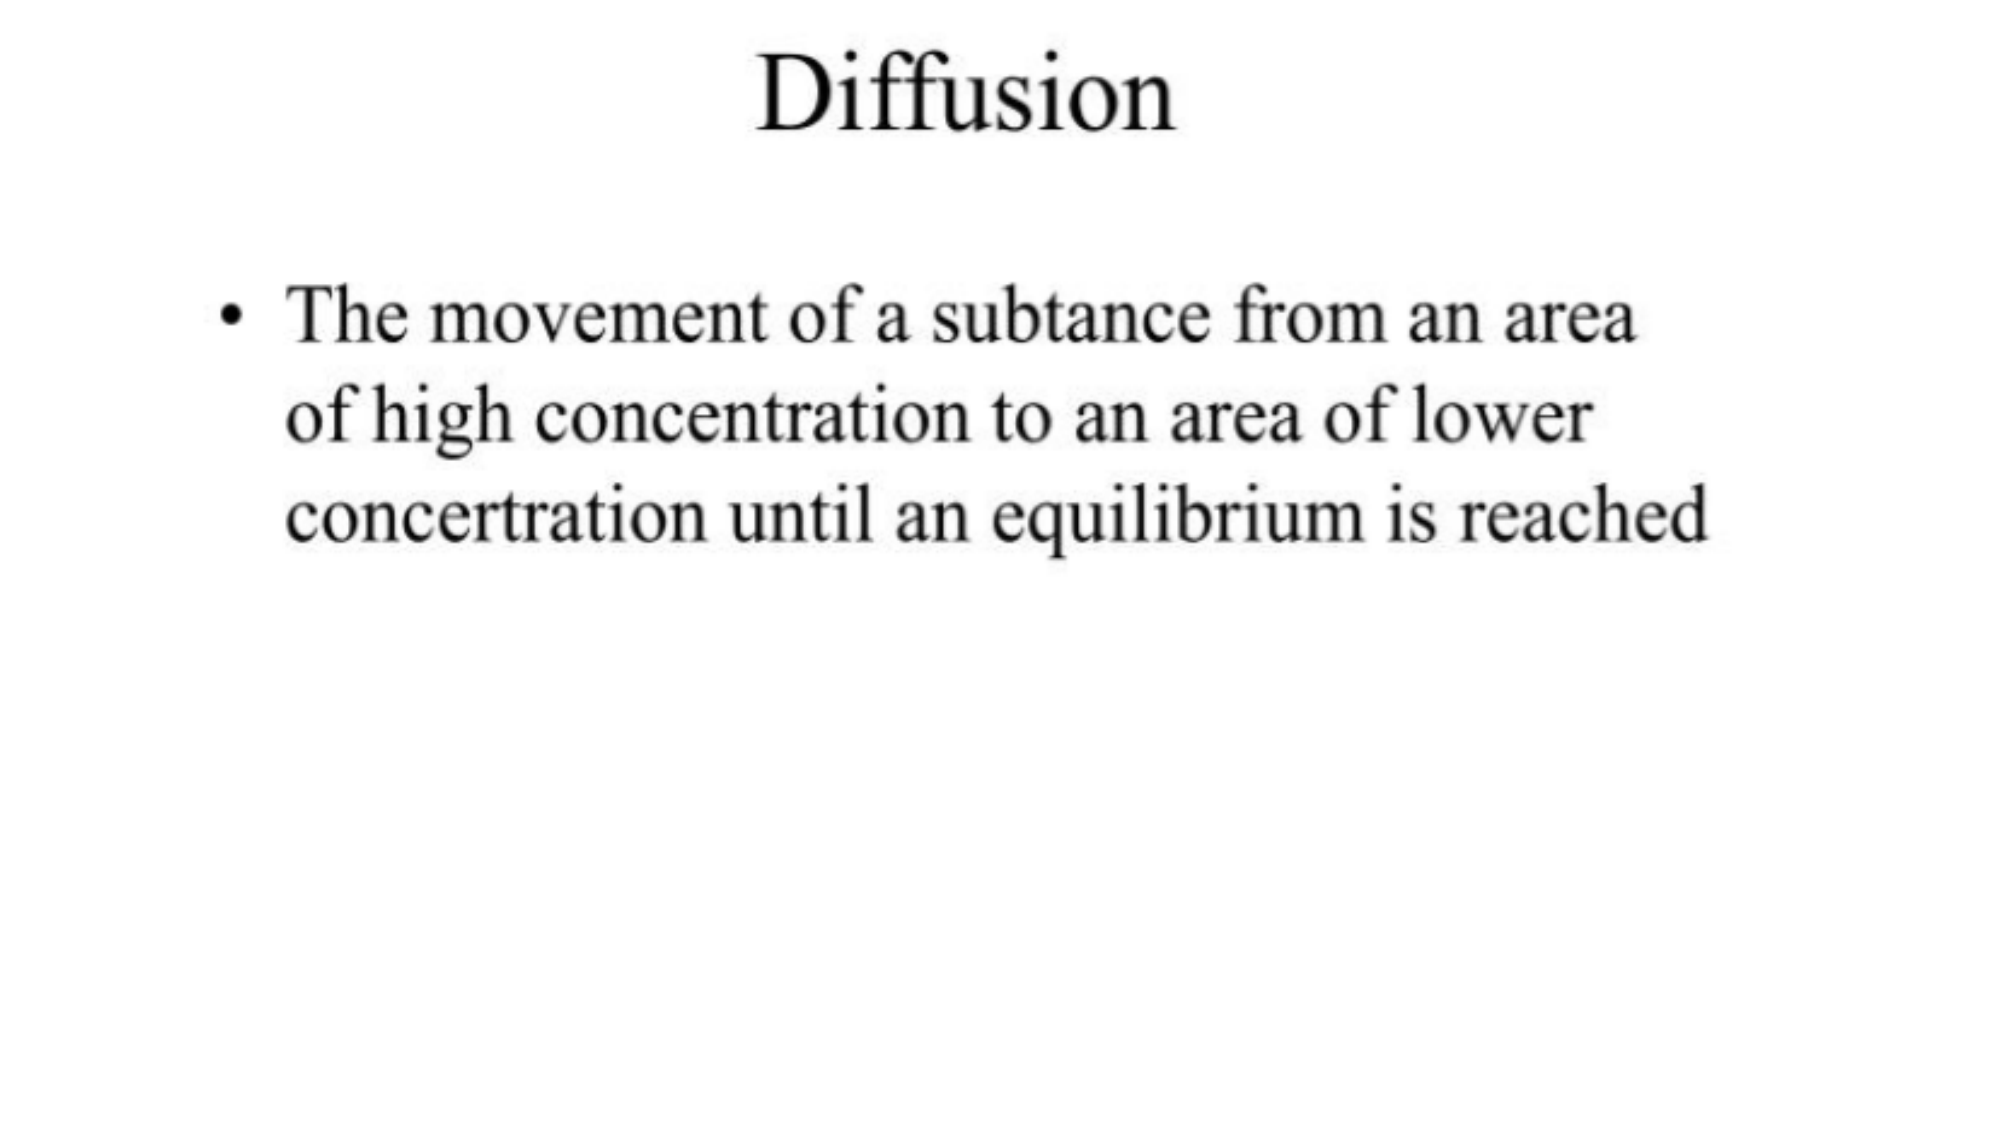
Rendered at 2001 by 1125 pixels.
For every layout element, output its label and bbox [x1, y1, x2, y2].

picture [115, 0, 1761, 834]
